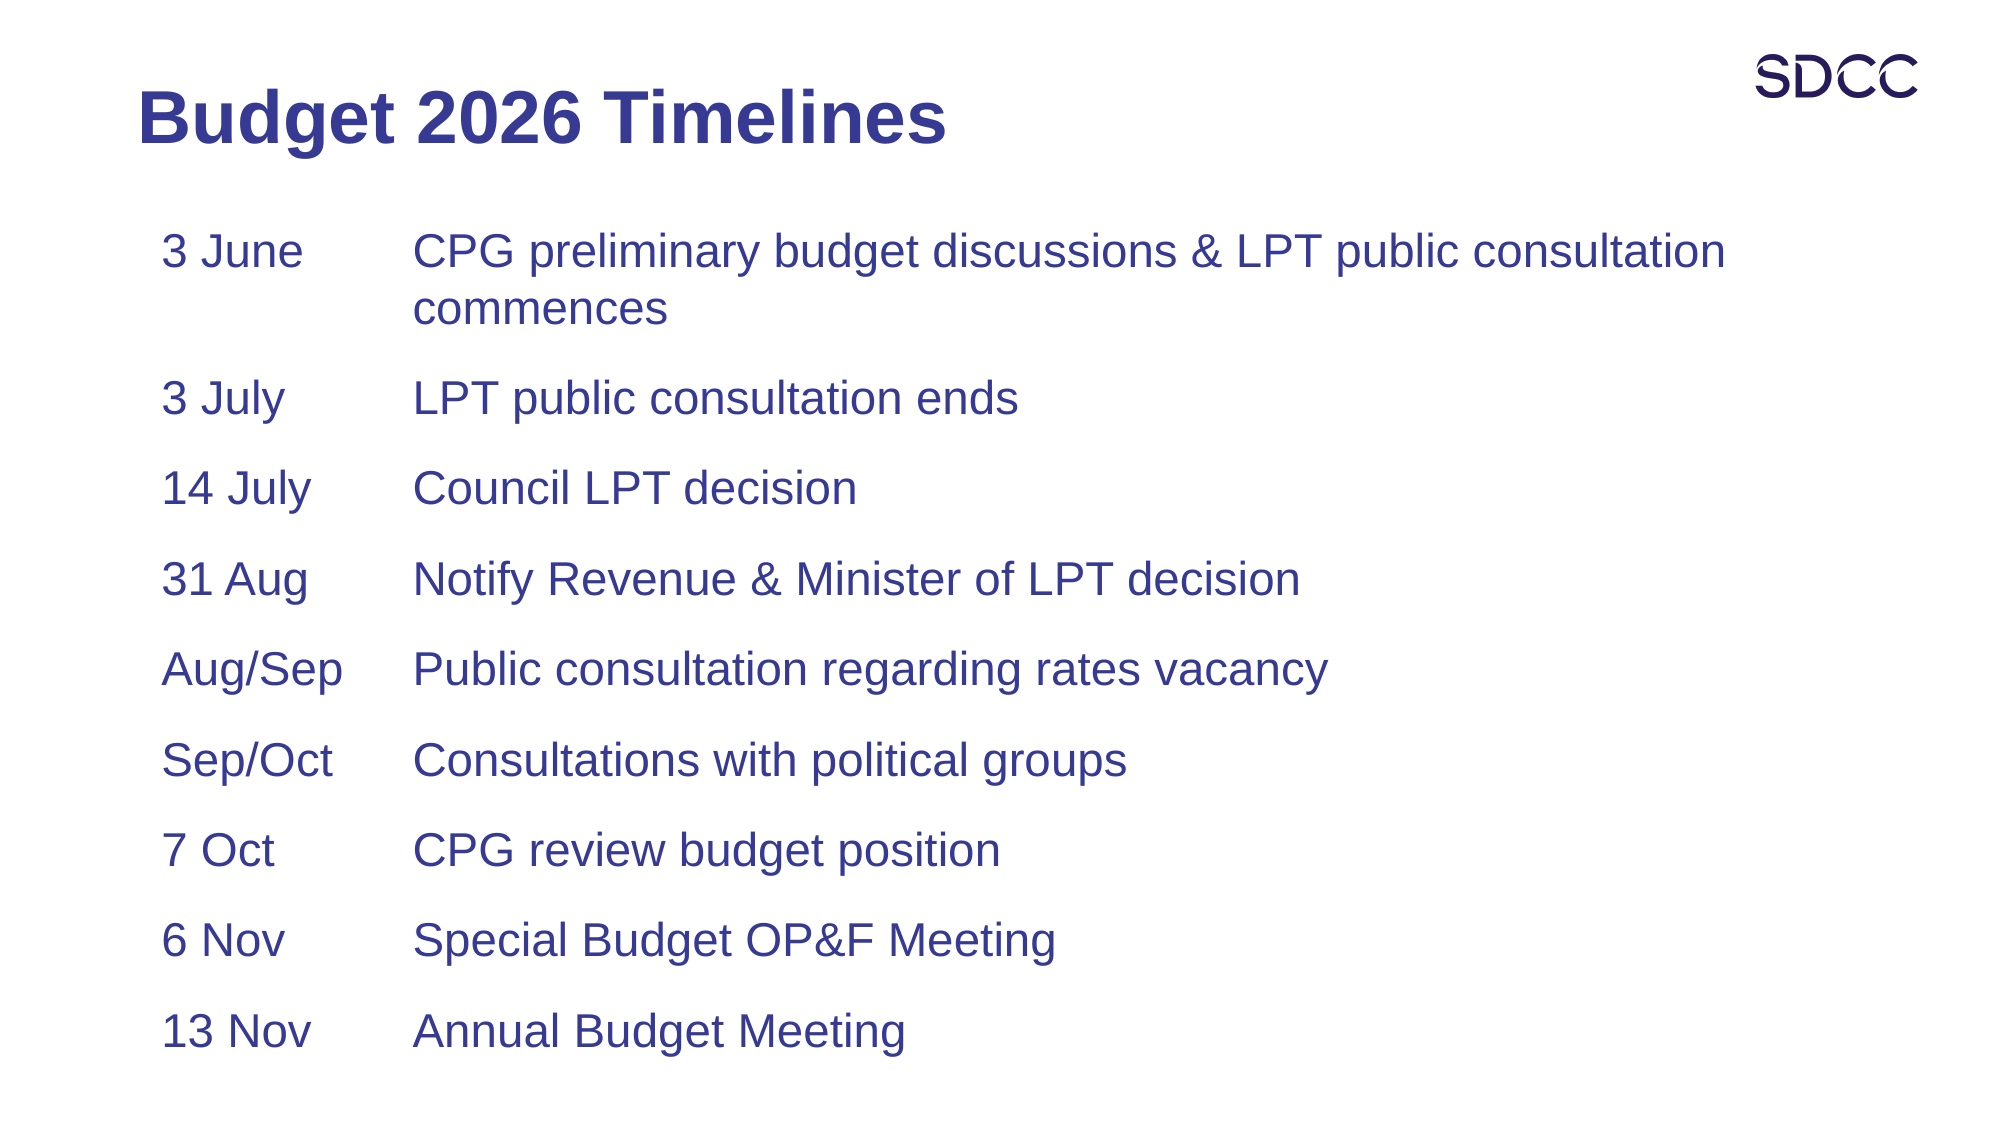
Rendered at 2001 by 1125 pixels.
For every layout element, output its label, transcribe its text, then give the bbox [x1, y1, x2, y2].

title Budget 2026 Timelines [137, 54, 1741, 173]
picture [1755, 54, 1918, 98]
list 3 June CPG preliminary budget discussions & LPT public consultation commences 3 July LPT public consultation ends 14 July Council LPT decision 31 Aug Notify Revenue & Minister of LPT decision Aug/Sep Public consultation regarding rates vacancy Sep/Oct Consultations with political groups 7 Oct CPG review budget position 6 Nov Special Budget OP&F Meeting 13 Nov Annual Budget Meeting [161, 219, 1839, 1059]
